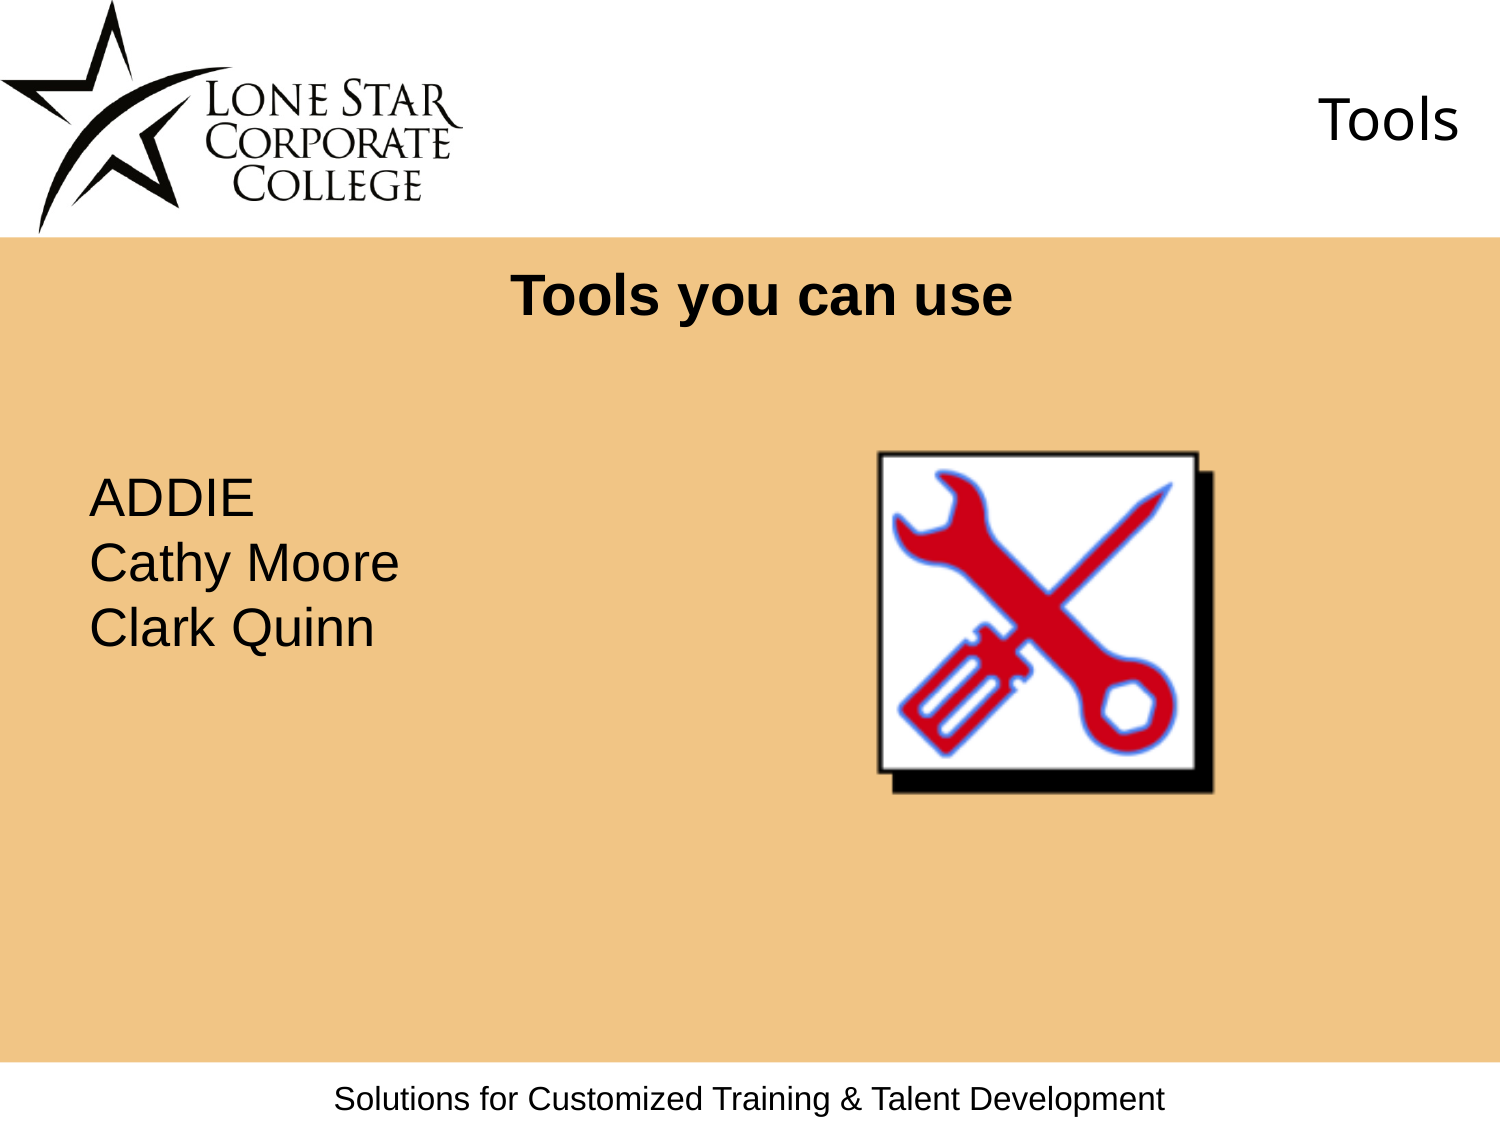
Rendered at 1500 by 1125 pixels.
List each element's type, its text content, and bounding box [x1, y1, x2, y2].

picture [874, 449, 1230, 805]
picture [0, 0, 463, 234]
title Tools [500, 75, 1475, 163]
subtitle Tools you can use ADDIE Cathy Moore Clark Quinn [75, 249, 1450, 425]
